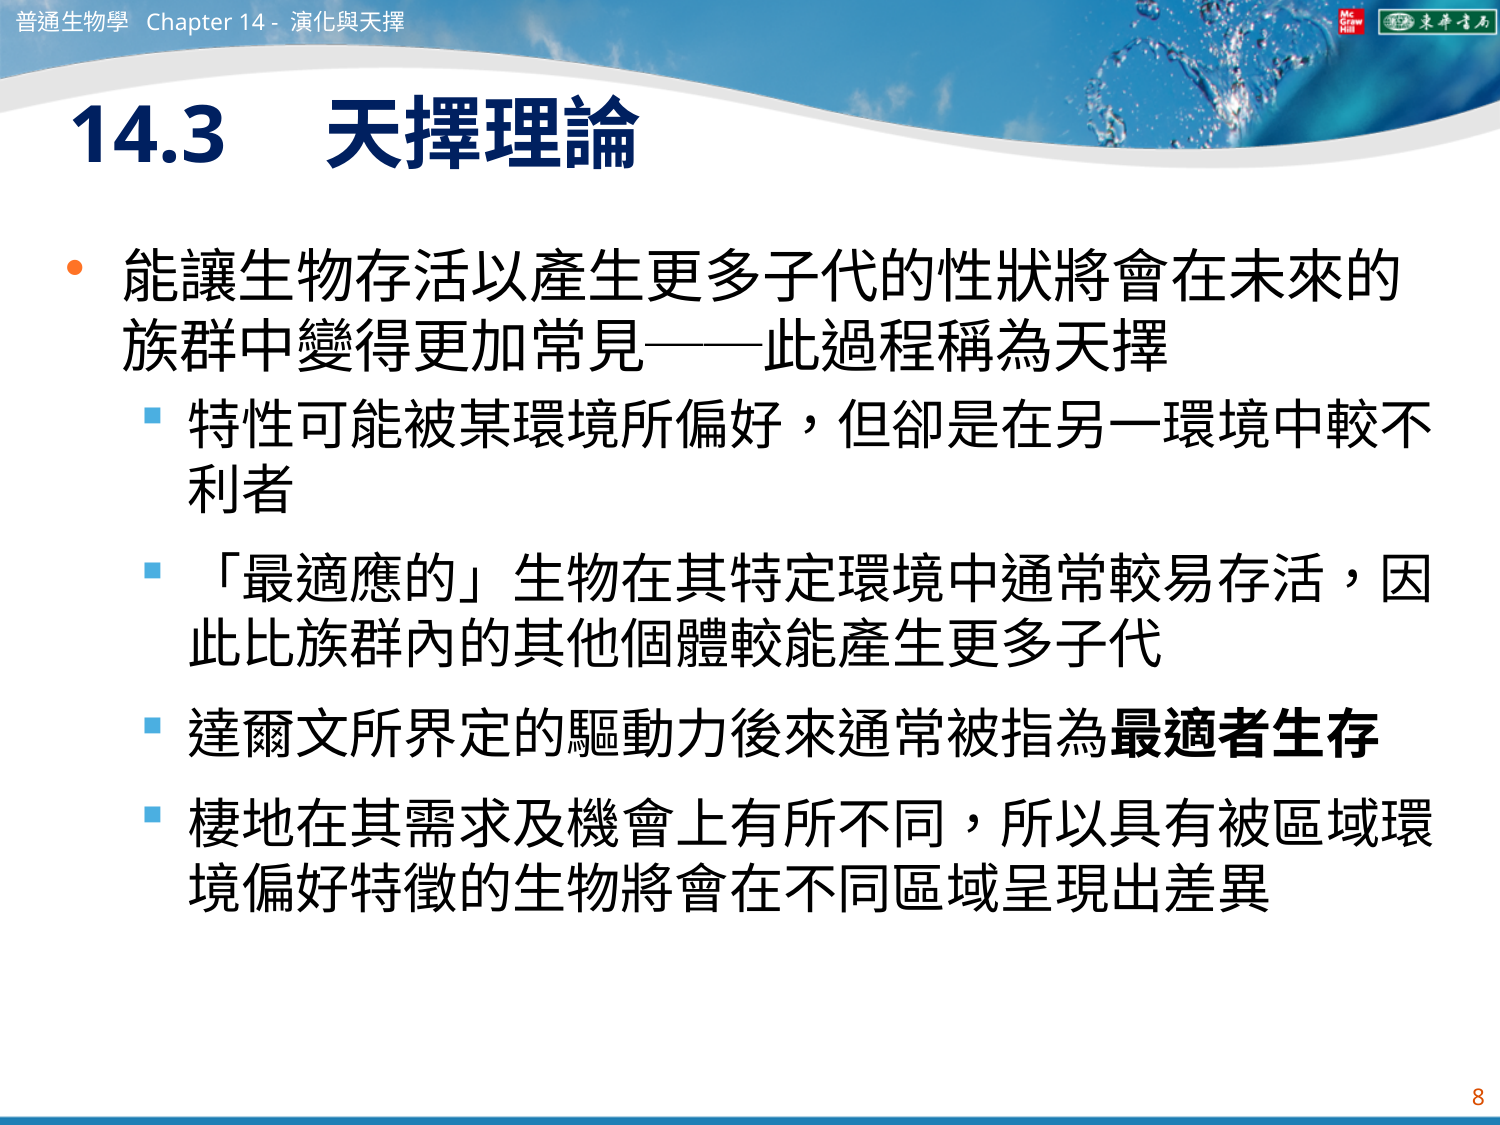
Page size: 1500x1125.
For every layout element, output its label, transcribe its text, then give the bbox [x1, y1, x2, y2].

picture [0, 0, 1500, 1125]
list 能讓生物存活以產生更多子代的性狀將會在未來的族群中變得更加常見──此過程稱為天擇 特性可能被某環境所偏好，但卻是在另一環境中較不利者 「最適應的」生物在其特定環境中通常較易存活，因此比族群內的其他個體較能產生更多子代 達爾文所界定的驅動力後來通常被指為最適者生存 棲地在其需求及機會上有所不同，所以具有被區域環境偏好特徵的生物將會在不同區域呈現出差異 [50, 231, 1451, 1083]
slide_number 8 [1411, 1074, 1500, 1123]
title 14.3 天擇理論 [53, 54, 1447, 209]
footer 普通生物學 Chapter 14 - 演化與天擇 [0, 0, 476, 41]
